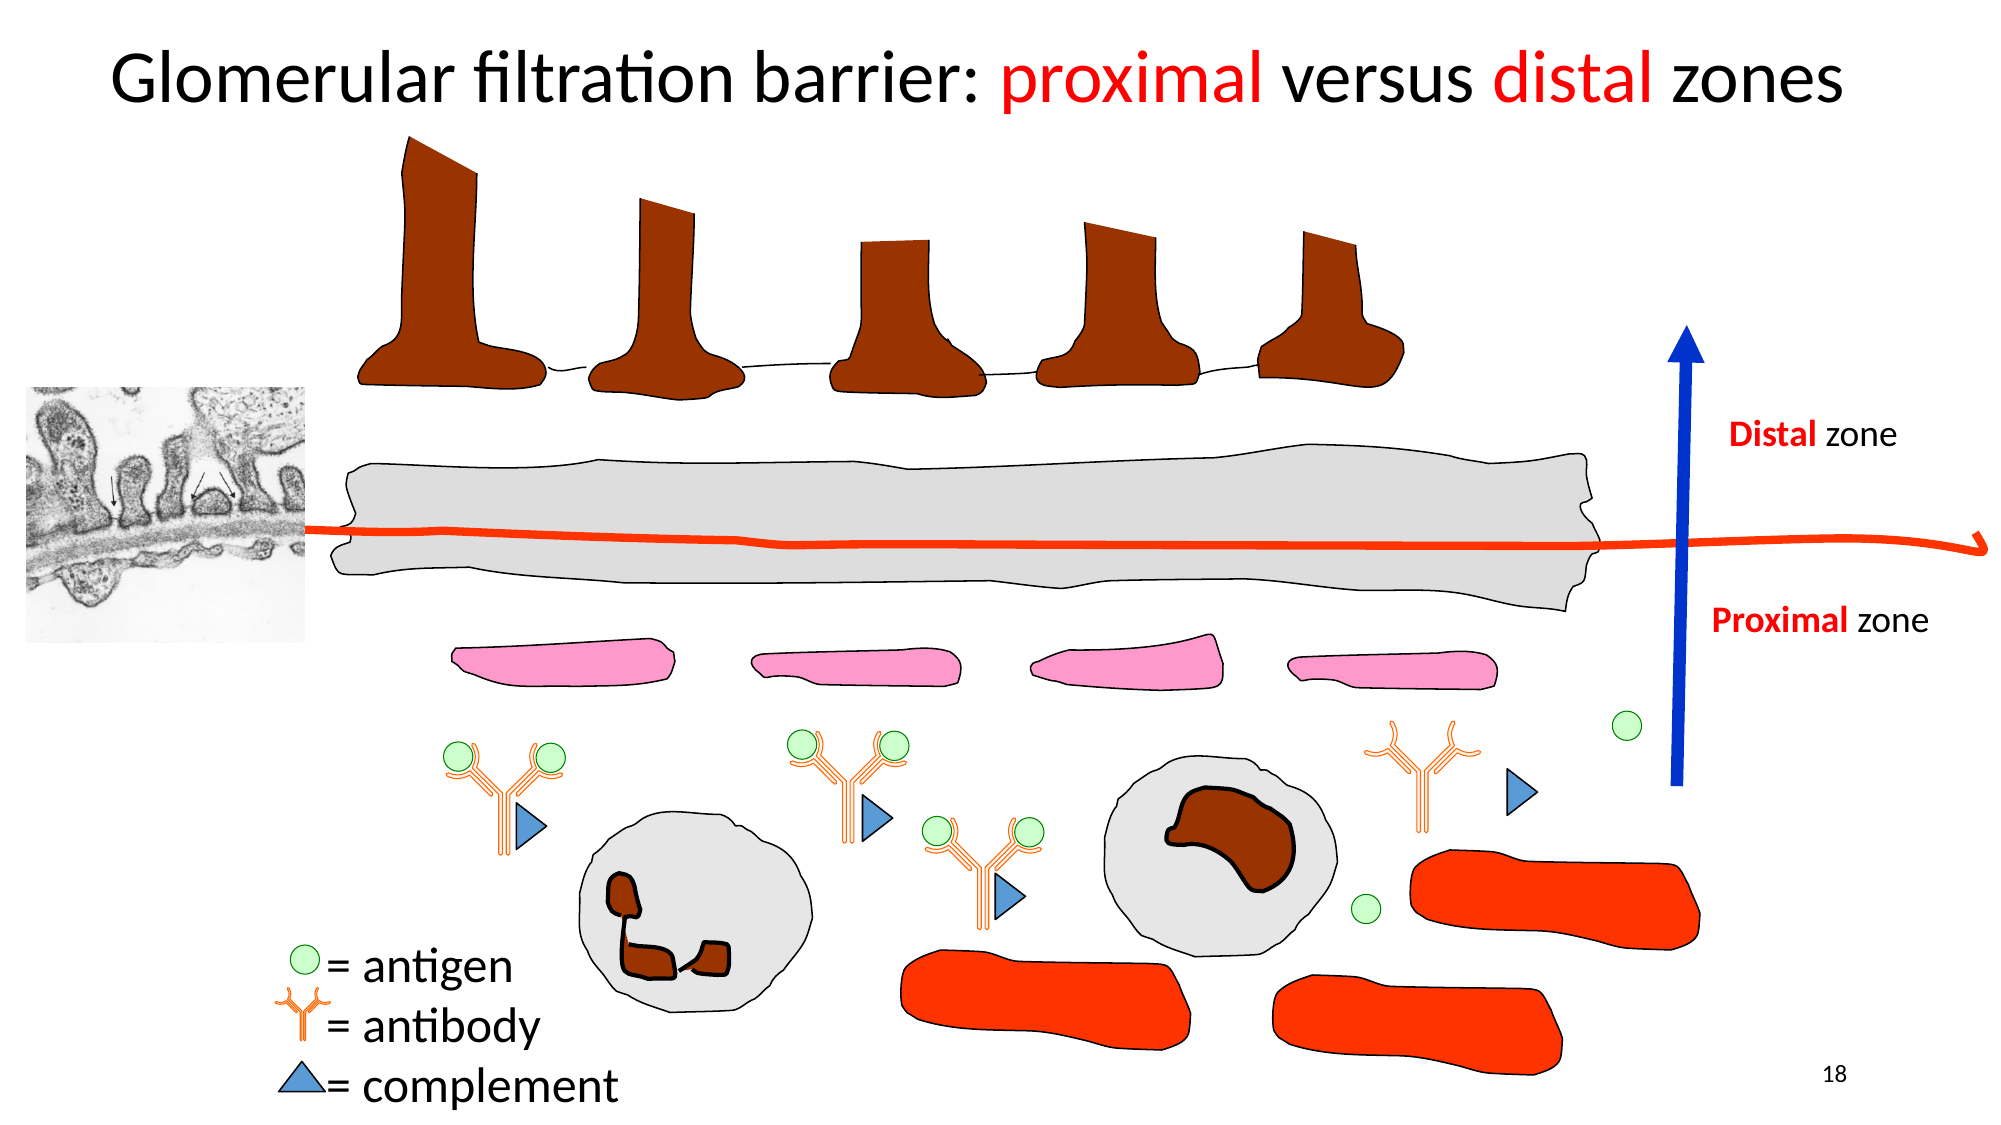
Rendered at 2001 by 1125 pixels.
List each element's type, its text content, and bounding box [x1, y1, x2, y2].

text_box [1351, 711, 1642, 924]
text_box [274, 987, 331, 1041]
text_box [1198, 365, 1260, 375]
text_box [588, 198, 745, 400]
text_box [278, 1061, 326, 1092]
text_box [1036, 222, 1200, 388]
text_box [829, 239, 987, 398]
text_box [607, 873, 641, 924]
text_box [290, 945, 320, 975]
text_box [357, 136, 547, 389]
text_box Proximal zone [1697, 587, 2000, 648]
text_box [787, 729, 910, 844]
text_box [451, 638, 675, 687]
text_box [1104, 755, 1338, 957]
text_box [1166, 787, 1294, 892]
picture [26, 387, 305, 643]
text_box [751, 648, 961, 687]
text_box [978, 369, 1037, 375]
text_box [443, 741, 566, 856]
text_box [1676, 324, 1687, 787]
text_box [1689, 532, 1984, 553]
text_box = antigen = antibody = complement [311, 924, 635, 1120]
text_box [1257, 231, 1404, 388]
text_box [340, 444, 1596, 531]
text_box Glomerular filtration barrier: proximal versus distal zones [95, 20, 1965, 126]
text_box Distal zone [1714, 401, 1940, 462]
slide_number 18 [1412, 1042, 1863, 1103]
text_box [305, 528, 1676, 547]
text_box [1445, 863, 1700, 950]
text_box [330, 531, 1600, 612]
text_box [922, 816, 1044, 930]
text_box [579, 811, 813, 1013]
text_box [1030, 634, 1224, 691]
text_box [1272, 975, 1563, 1057]
text_box [900, 950, 1191, 1051]
text_box [678, 942, 730, 975]
text_box [1287, 651, 1498, 690]
text_box [548, 367, 587, 371]
text_box [635, 945, 676, 979]
